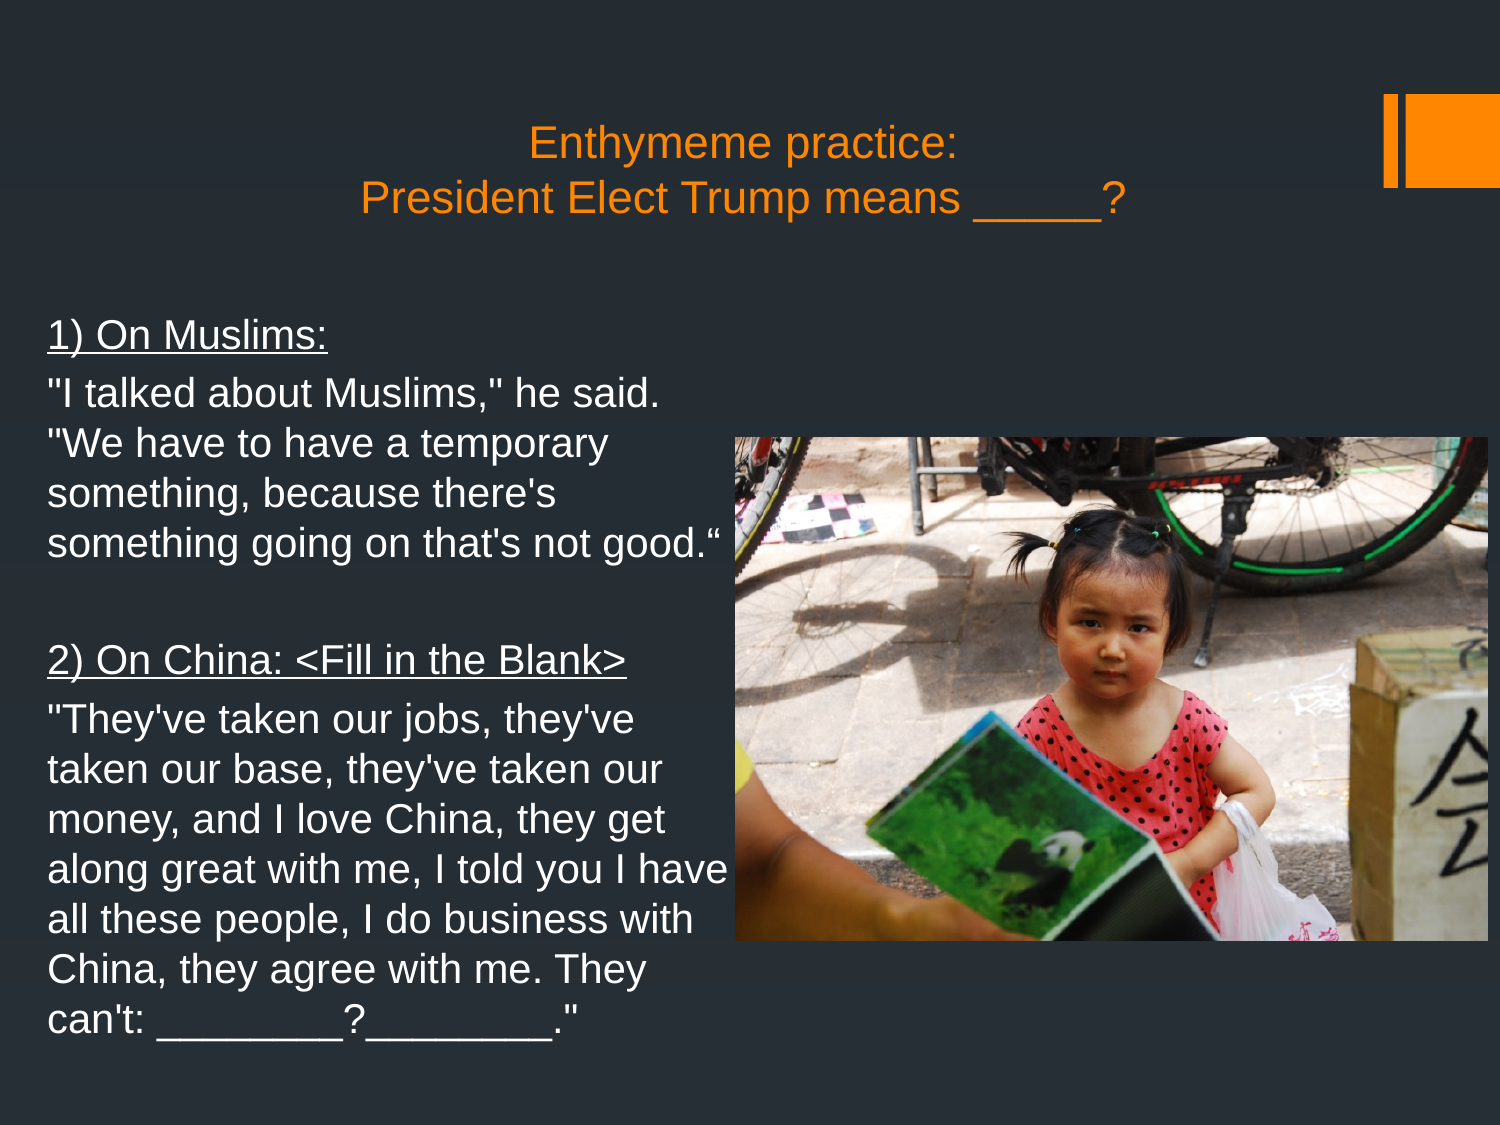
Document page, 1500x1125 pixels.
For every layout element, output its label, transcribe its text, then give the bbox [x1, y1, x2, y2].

list 1) On Muslims: "I talked about Muslims," he said. "We have to have a temporary something, because there's something going on that's not good.“ 2) On China: <Fill in the Blank> "They've taken our jobs, they've taken our base, they've taken our money, and I love China, they get along great with me, I told you I have all these people, I do business with China, they agree with me. They can't: ________?________." [12, 299, 750, 1113]
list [734, 436, 1488, 942]
title Enthymeme practice: President Elect Trump means _____? [0, 50, 1500, 231]
